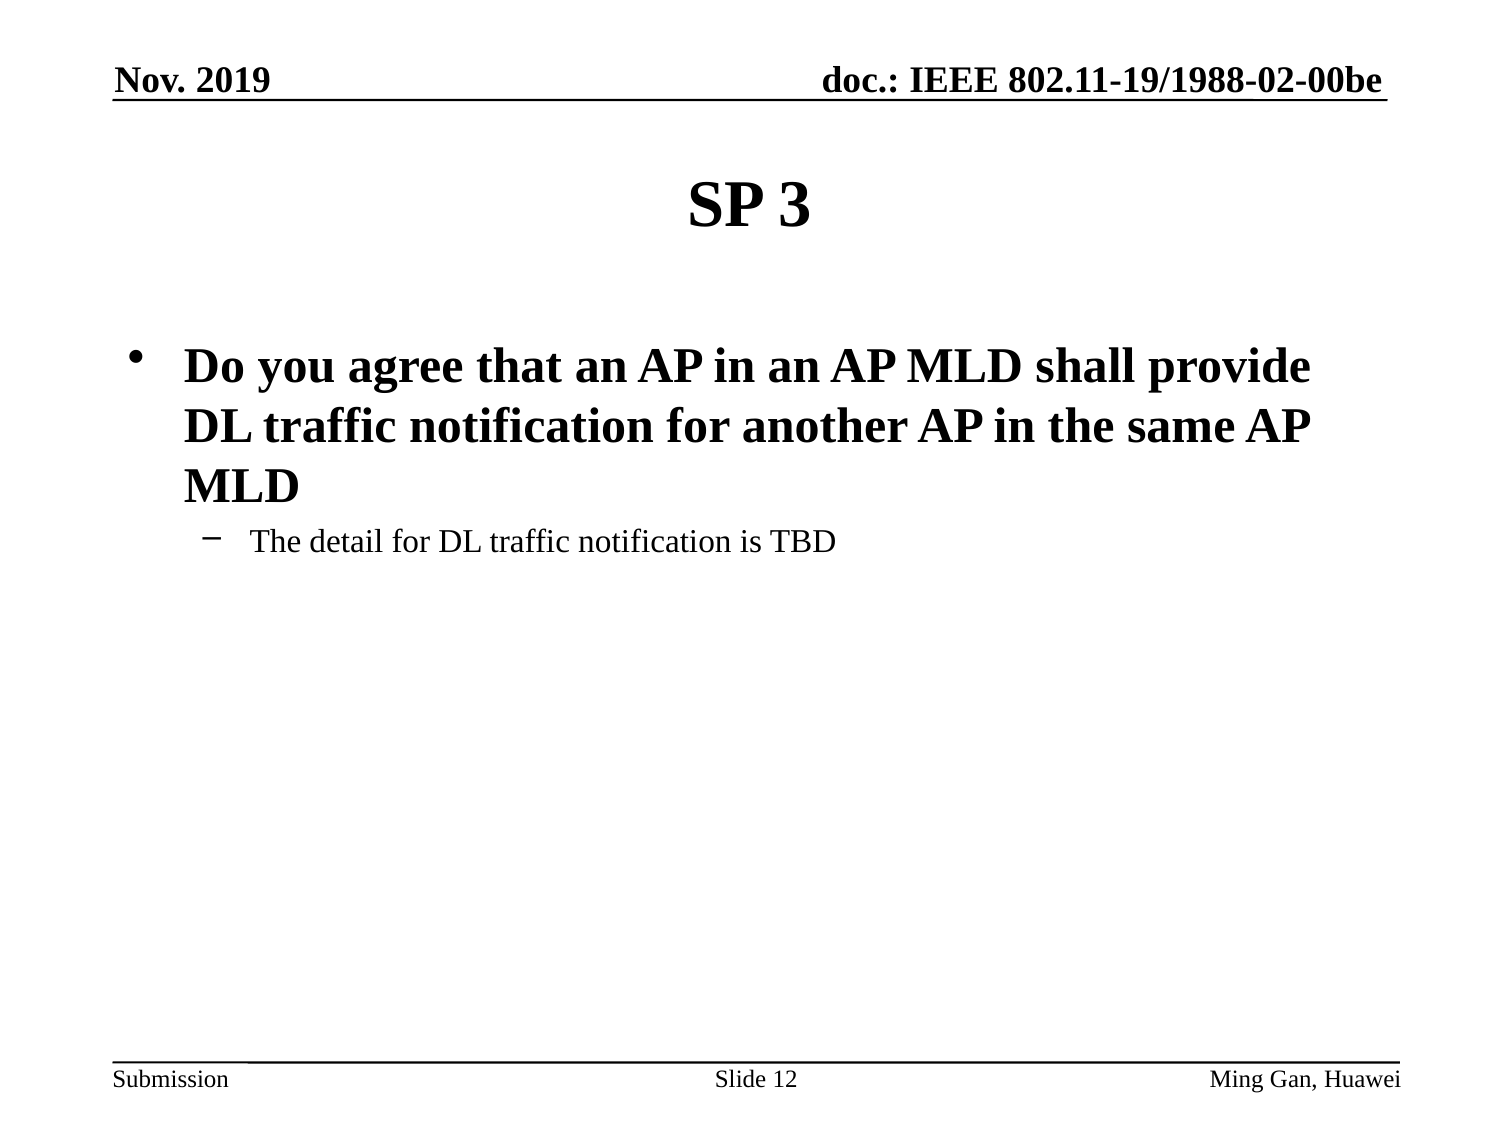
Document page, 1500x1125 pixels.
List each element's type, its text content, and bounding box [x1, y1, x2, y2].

footer Ming Gan, Huawei [1206, 1061, 1402, 1093]
list Do you agree that an AP in an AP MLD shall provide DL traffic notification for another AP in the same AP MLD The detail for DL traffic notification is TBD [112, 324, 1388, 1001]
title SP 3 [112, 112, 1388, 288]
slide_number Slide 12 [712, 1061, 800, 1093]
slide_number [114, 54, 273, 101]
